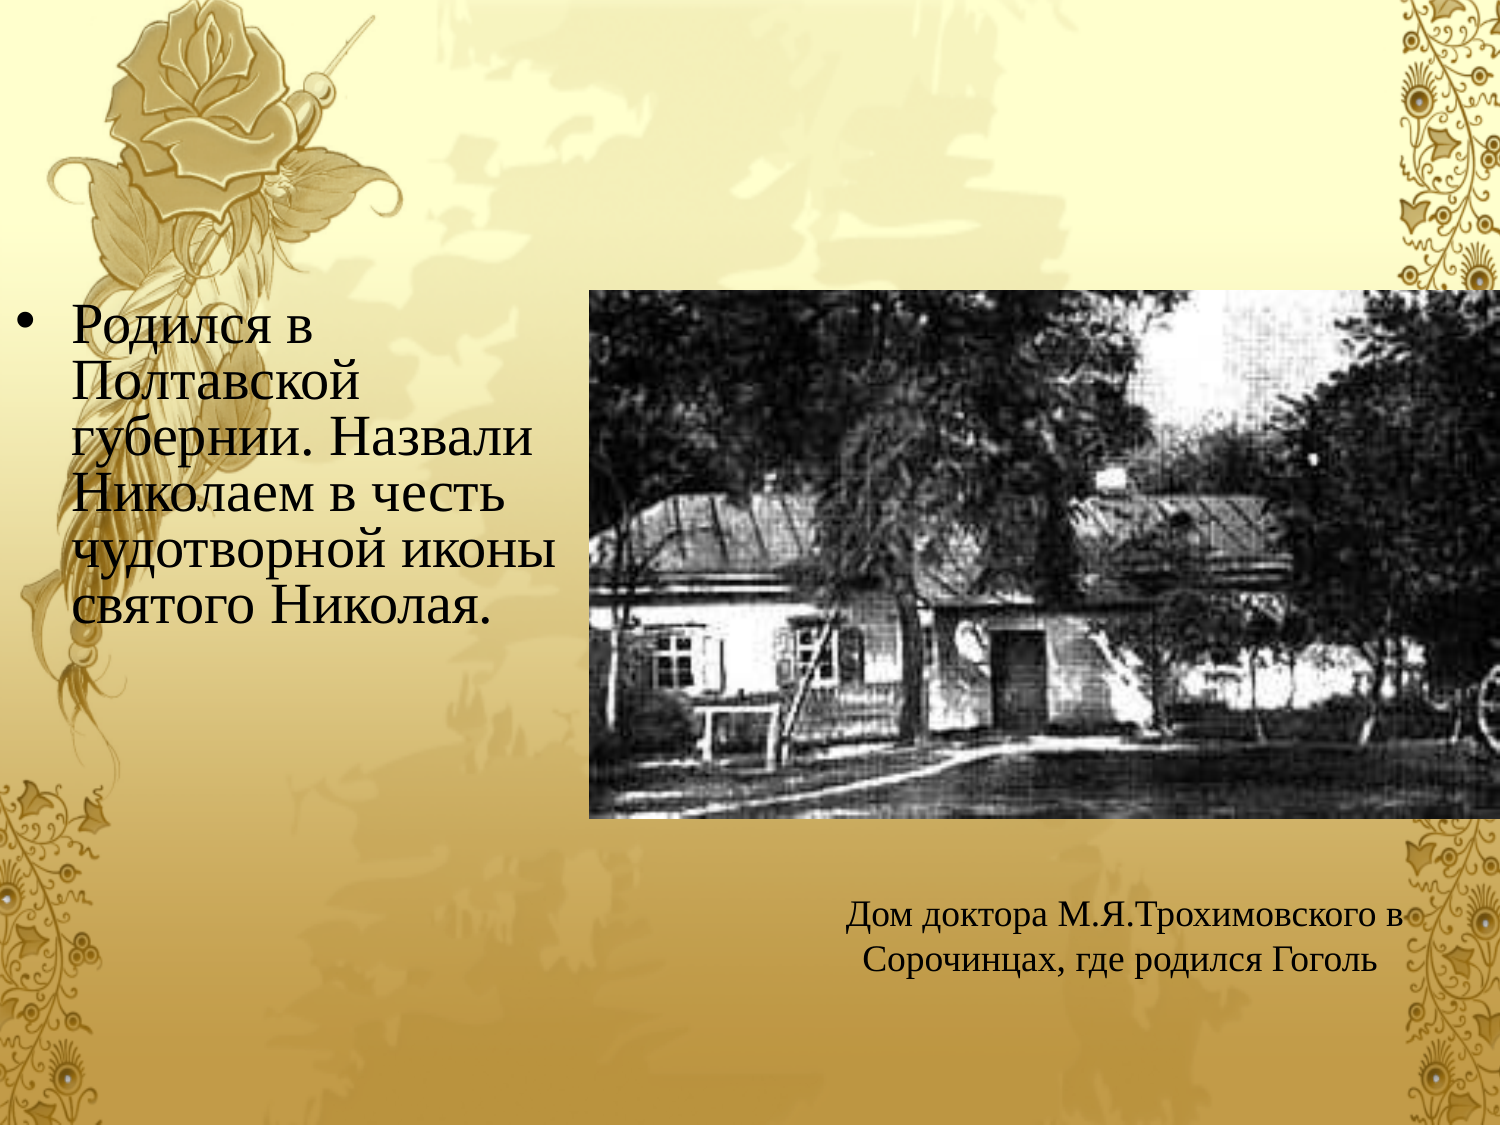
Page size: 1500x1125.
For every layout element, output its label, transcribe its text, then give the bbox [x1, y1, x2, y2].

list Родился в Полтавской губернии. Назвали Николаем в честь чудотворной иконы святого Николая. [0, 290, 597, 1035]
picture [0, 0, 1500, 1125]
text_box Дом доктора М.Я.Трохимовского в Сорочинцах, где родился Гоголь [749, 881, 1500, 987]
